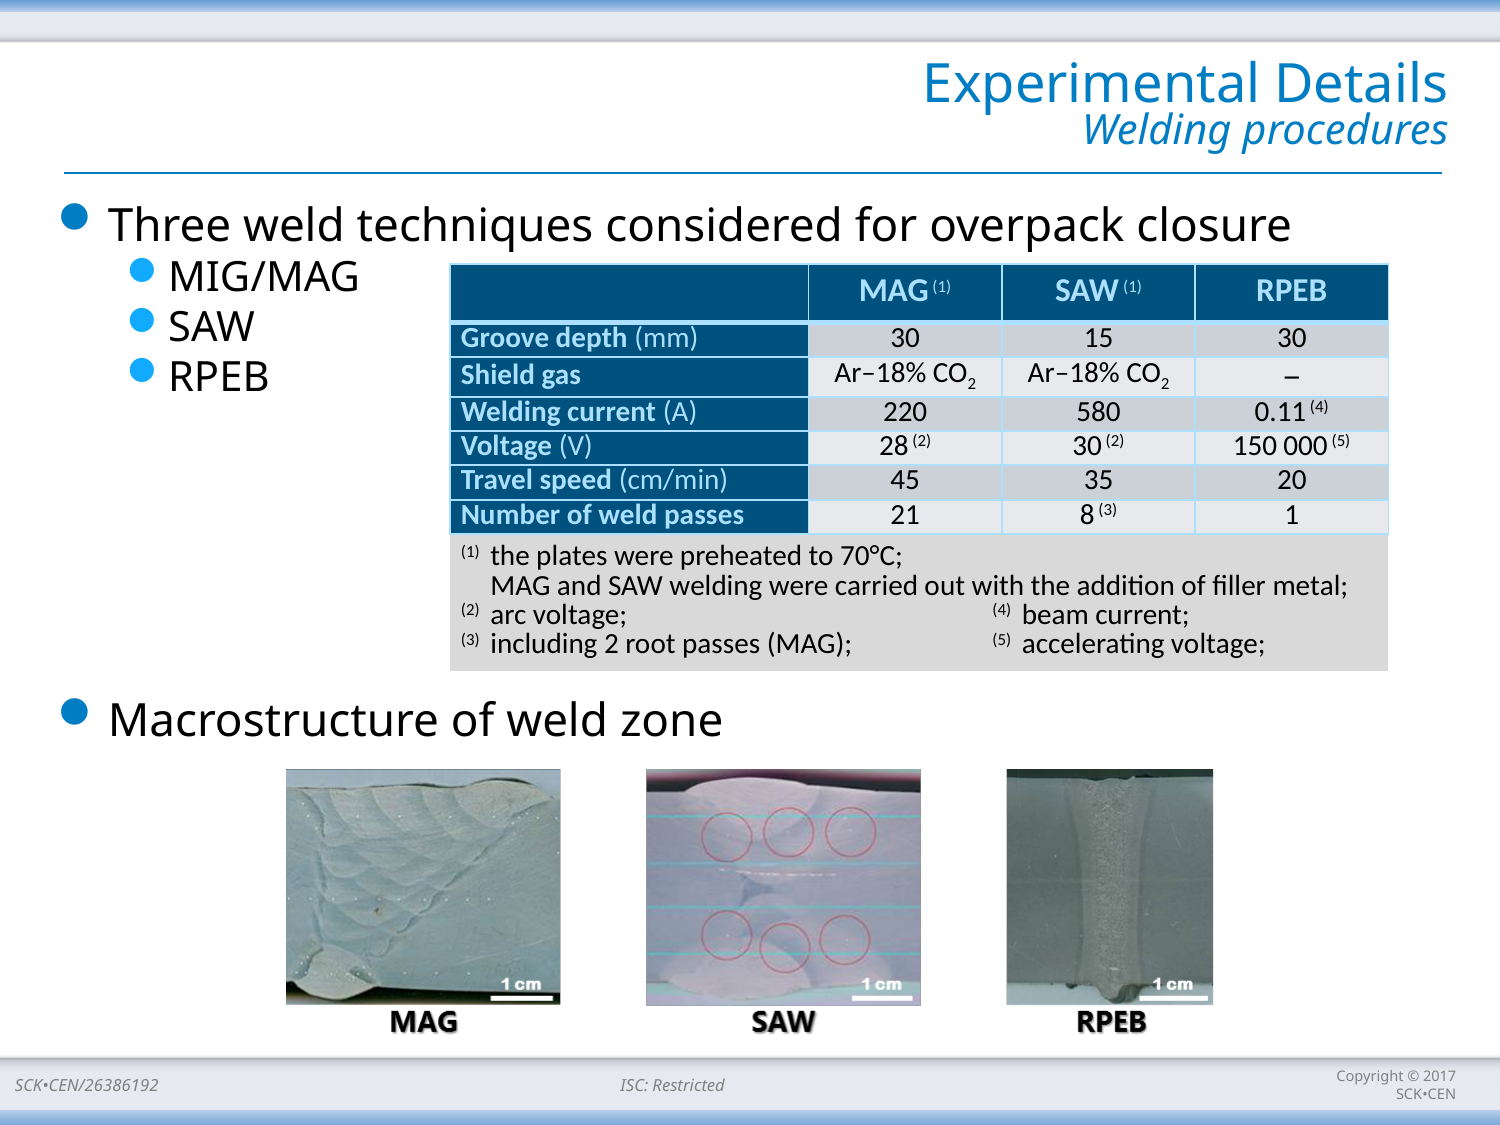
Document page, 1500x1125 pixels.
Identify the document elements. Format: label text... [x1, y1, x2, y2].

table_cell Groove depth (mm) [451, 325, 808, 356]
table_header RPEB [1196, 265, 1388, 320]
table_cell Shield gas [451, 358, 808, 396]
table_cell 30 [1196, 325, 1388, 356]
table_cell Welding current (A) [451, 398, 808, 430]
table_cell Number of weld passes [451, 501, 808, 533]
table_cell Ar–18% CO2 [809, 358, 1001, 396]
table_cell 8 (3) [1003, 501, 1194, 533]
table_cell 35 [1003, 466, 1194, 499]
table_cell 30 (2) [1003, 432, 1194, 464]
table_cell 580 [1003, 398, 1194, 430]
table_cell 21 [809, 501, 1001, 533]
title Experimental Details Welding procedures [47, 76, 1455, 159]
table_cell 20 [1196, 466, 1388, 499]
table_cell Ar–18% CO2 [1003, 358, 1194, 396]
table_cell 220 [809, 398, 1001, 430]
table_cell 150 000 (5) [1196, 432, 1388, 464]
table_cell ‒ [1196, 358, 1388, 396]
table_cell Travel speed (cm/min) [451, 466, 808, 499]
table_header MAG (1) [809, 265, 1001, 320]
table_cell Voltage (V) [451, 432, 808, 464]
table_cell 28 (2) [809, 432, 1001, 464]
table_cell 30 [809, 325, 1001, 356]
table_cell 15 [1003, 325, 1194, 356]
picture [0, 769, 1500, 1125]
table_cell (1) the plates were preheated to 70°C; MAG and SAW welding were carried out with the addition of filler metal; (2) arc voltage; (4) beam current; (3) including 2 root passes (MAG); (5) accelerating voltage; [450, 535, 1388, 671]
table_cell 1 [1196, 501, 1388, 533]
table_header [451, 265, 808, 320]
table_cell 45 [809, 466, 1001, 499]
list Three weld techniques considered for overpack closure MIG/MAG SAW RPEB Macrostructure of weld zone [43, 188, 1450, 755]
picture [0, 0, 1500, 43]
table_header SAW (1) [1003, 265, 1194, 320]
table_cell 0.11 (4) [1196, 398, 1388, 430]
